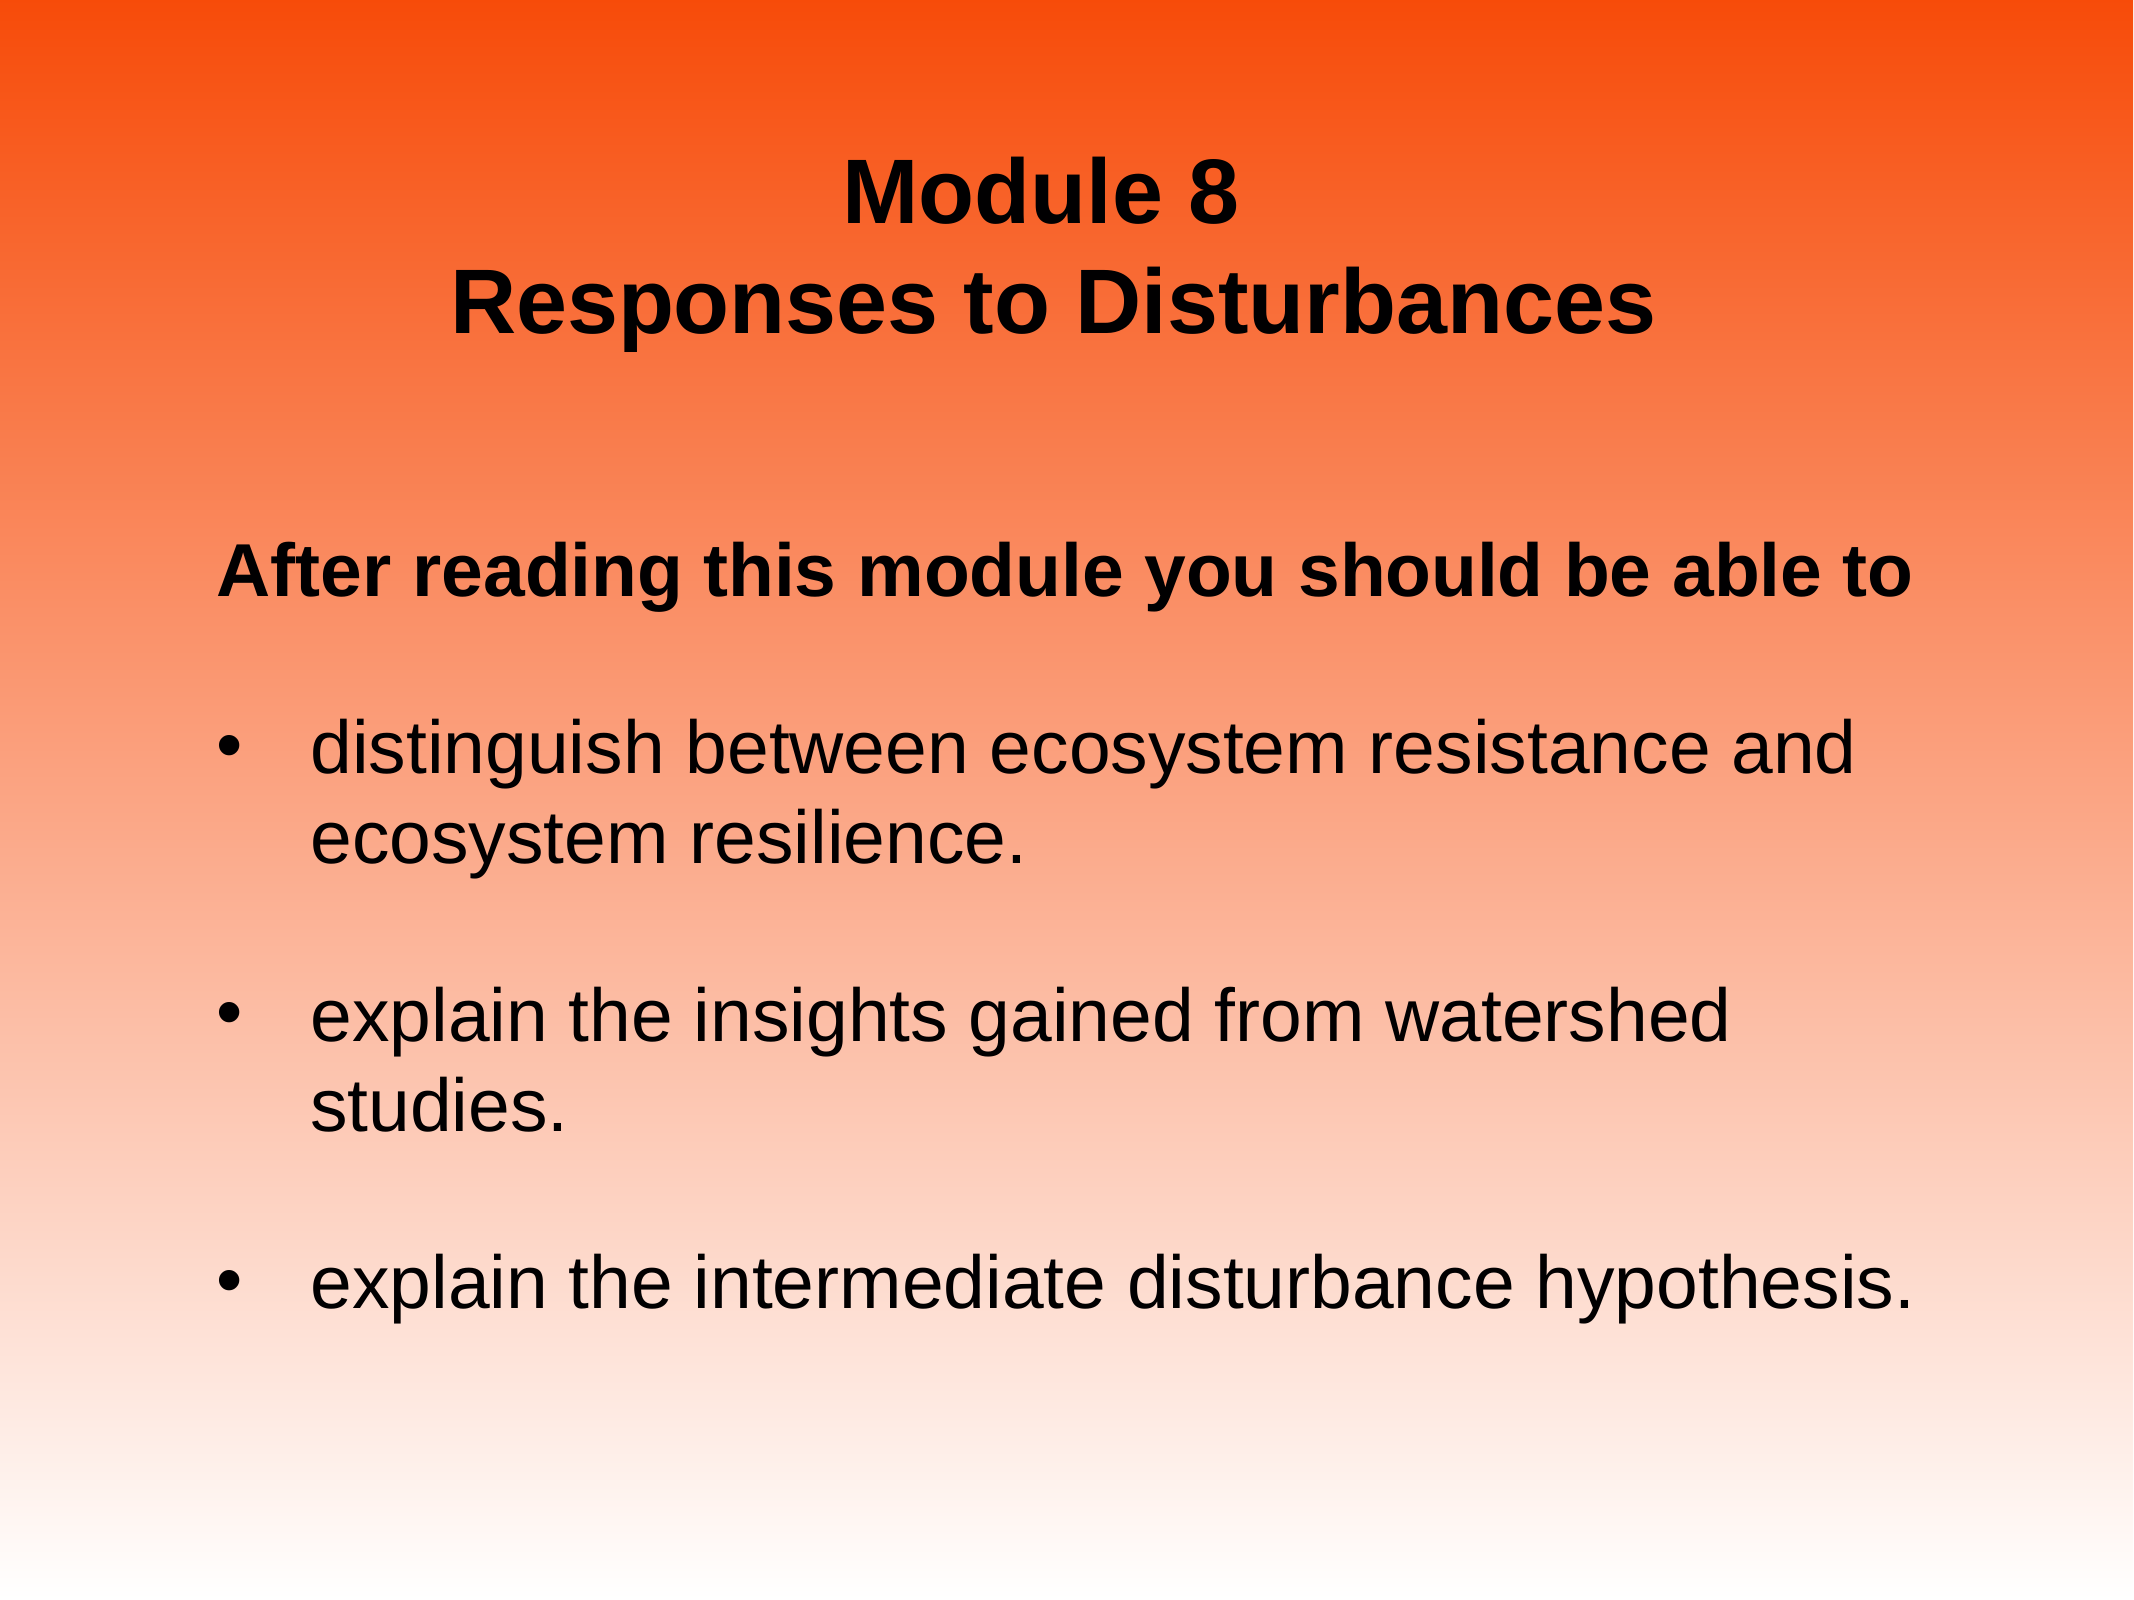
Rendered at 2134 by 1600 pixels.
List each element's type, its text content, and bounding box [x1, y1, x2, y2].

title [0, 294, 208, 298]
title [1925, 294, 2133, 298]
title Module 8 Responses to Disturbances [208, 39, 1925, 443]
list After reading this module you should be able to distinguish between ecosystem resistance and ecosystem resilience. explain the insights gained from watershed studies. explain the intermediate disturbance hypothesis. [208, 443, 1925, 1402]
